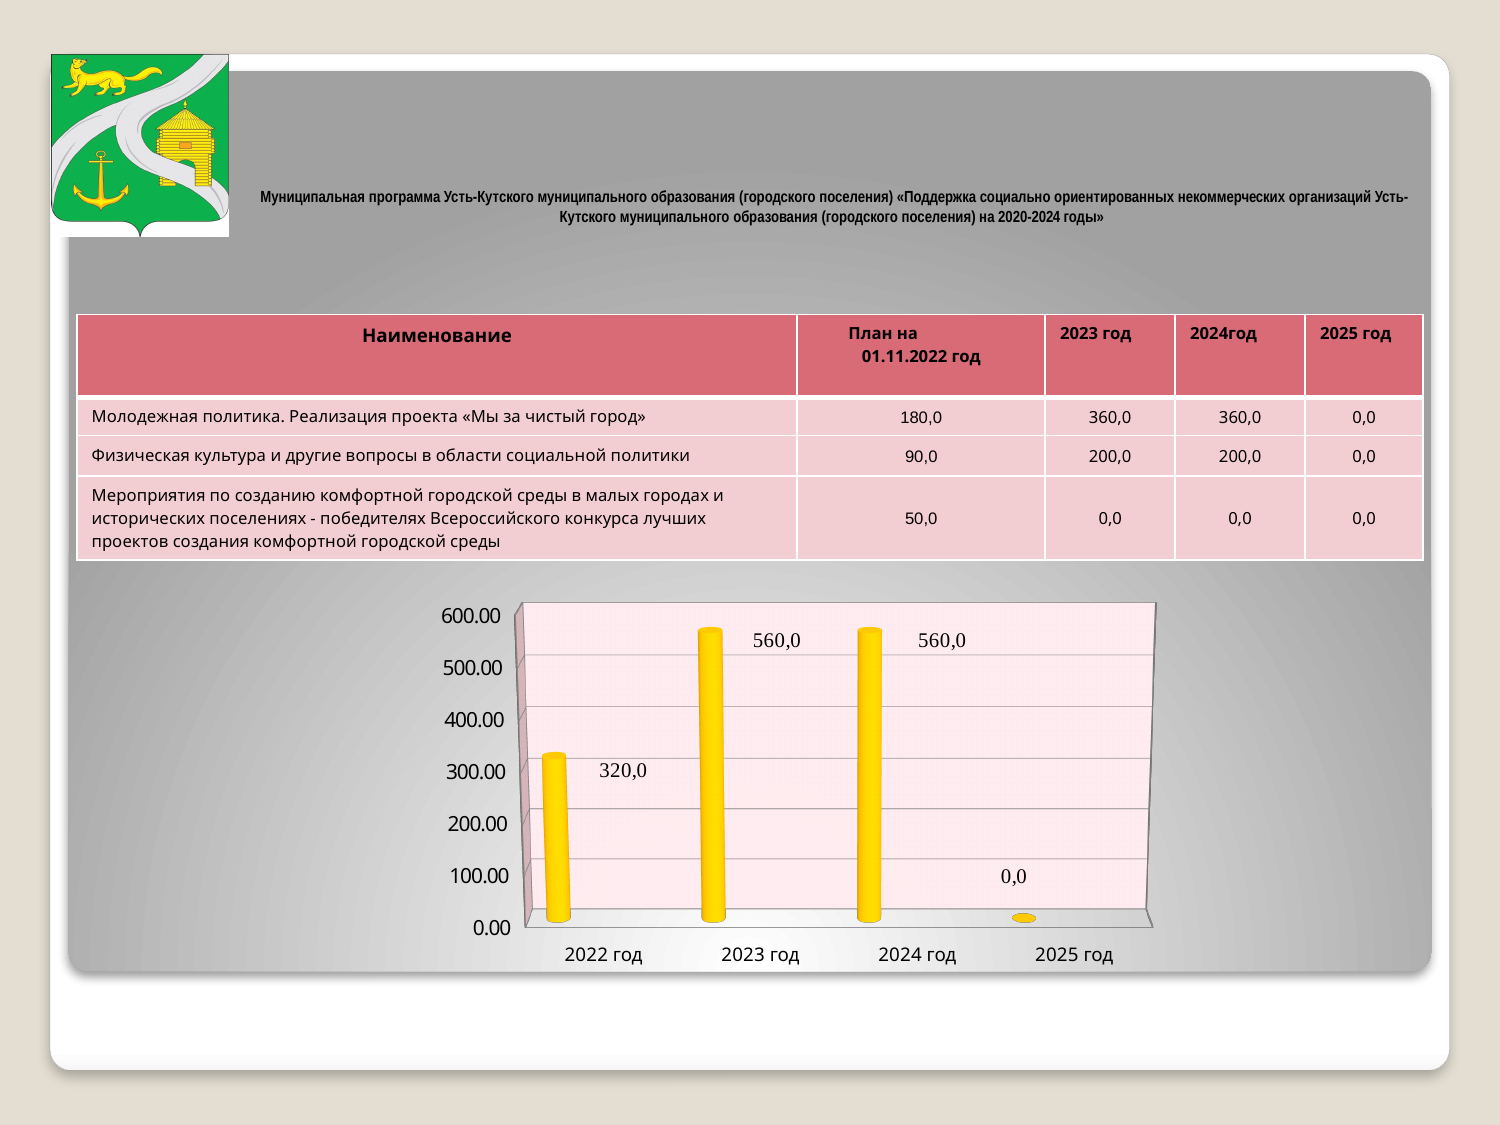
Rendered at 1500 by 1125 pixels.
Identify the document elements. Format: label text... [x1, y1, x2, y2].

table_cell 0,0 [1306, 477, 1422, 559]
table_cell 0,0 [1306, 436, 1422, 475]
table_header Наименование [78, 315, 796, 395]
table_header 2023 год [1046, 315, 1174, 395]
table_cell 0,0 [1176, 477, 1304, 559]
table_header План на 01.11.2022 год [798, 315, 1044, 395]
chart [359, 585, 1167, 1024]
table_cell 0,0 [1306, 400, 1422, 435]
table_header 2024год [1176, 315, 1304, 395]
table_cell 180,0 [798, 400, 1044, 435]
table_cell 360,0 [1176, 400, 1304, 435]
table_cell Молодежная политика. Реализация проекта «Мы за чистый город» [78, 400, 796, 435]
picture [51, 54, 229, 237]
table_cell 50,0 [798, 477, 1044, 559]
table_header 2025 год [1306, 315, 1422, 395]
table_cell 0,0 [1046, 477, 1174, 559]
table_cell 200,0 [1046, 436, 1174, 475]
title Муниципальная программа Усть-Кутского муниципального образования (городского поселения) «Поддержка социально ориентированных некоммерческих организаций Усть-Кутского муниципального образования (городского поселения) на 2020-2024 годы» [236, 91, 1436, 233]
table_cell Мероприятия по созданию комфортной городской среды в малых городах и исторических поселениях - победителях Всероссийского конкурса лучших проектов создания комфортной городской среды [78, 477, 796, 559]
table_cell 360,0 [1046, 400, 1174, 435]
table_cell 90,0 [798, 436, 1044, 475]
table_cell Физическая культура и другие вопросы в области социальной политики [78, 436, 796, 475]
table_cell 200,0 [1176, 436, 1304, 475]
